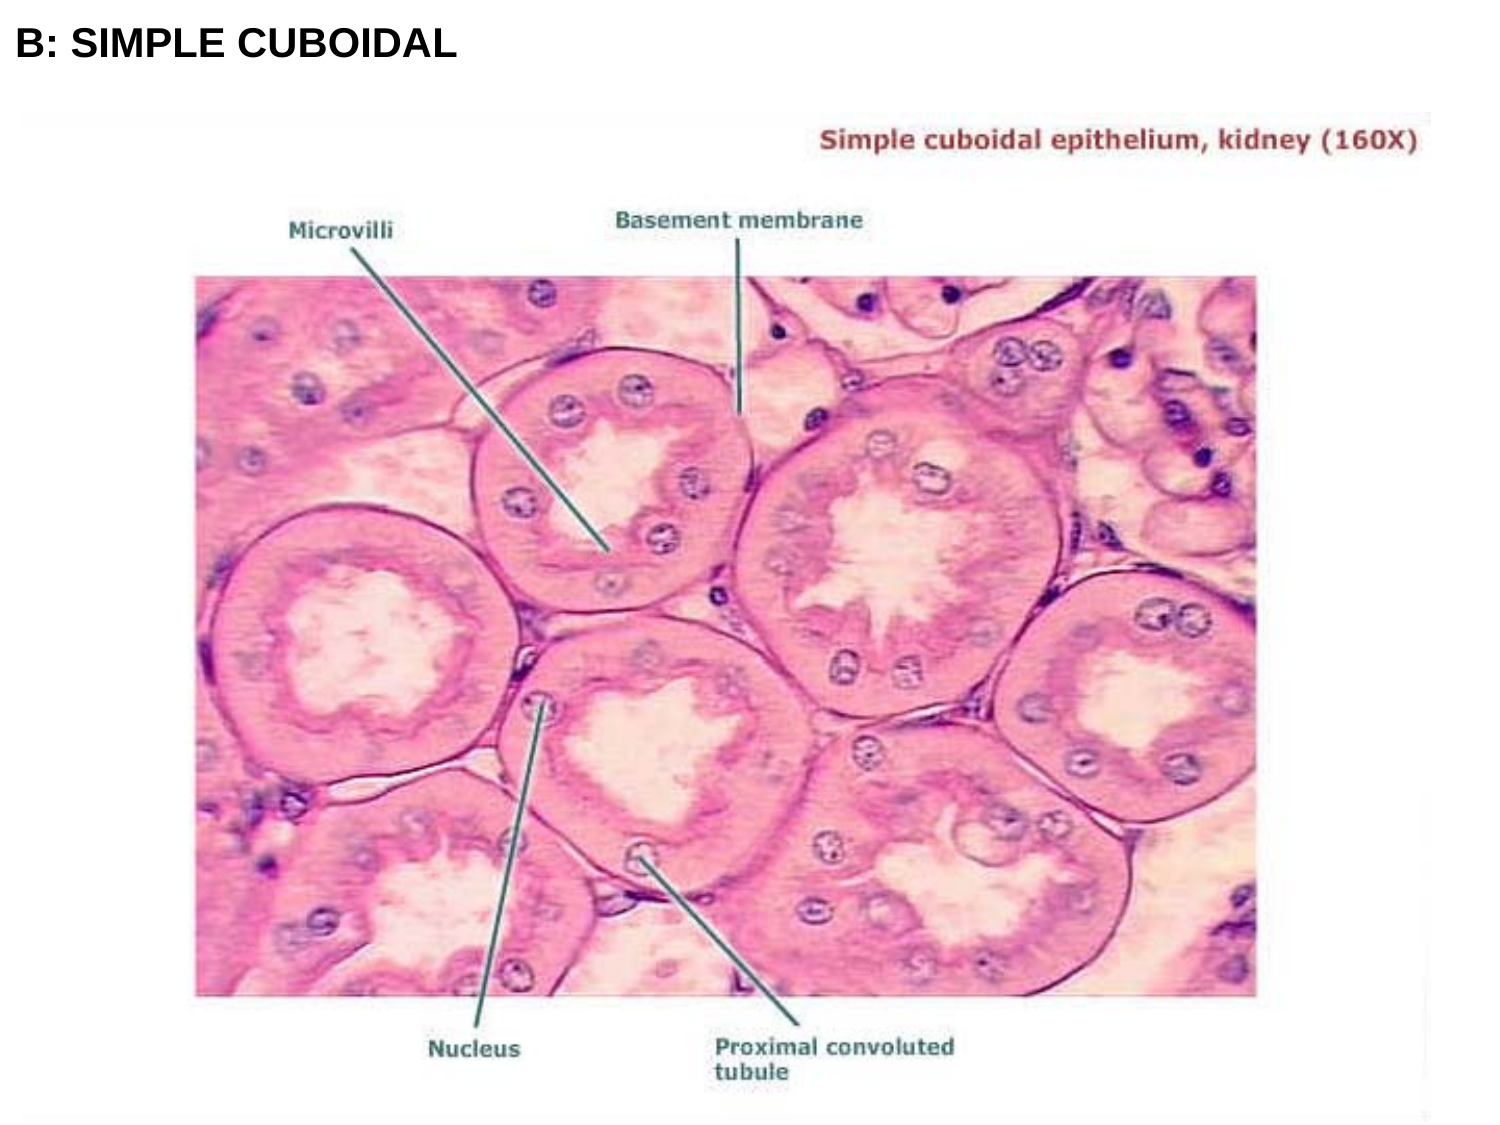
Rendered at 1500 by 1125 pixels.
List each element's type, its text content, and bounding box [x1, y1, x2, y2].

title B: SIMPLE CUBOIDAL [0, 3, 1350, 79]
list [22, 112, 1432, 1122]
